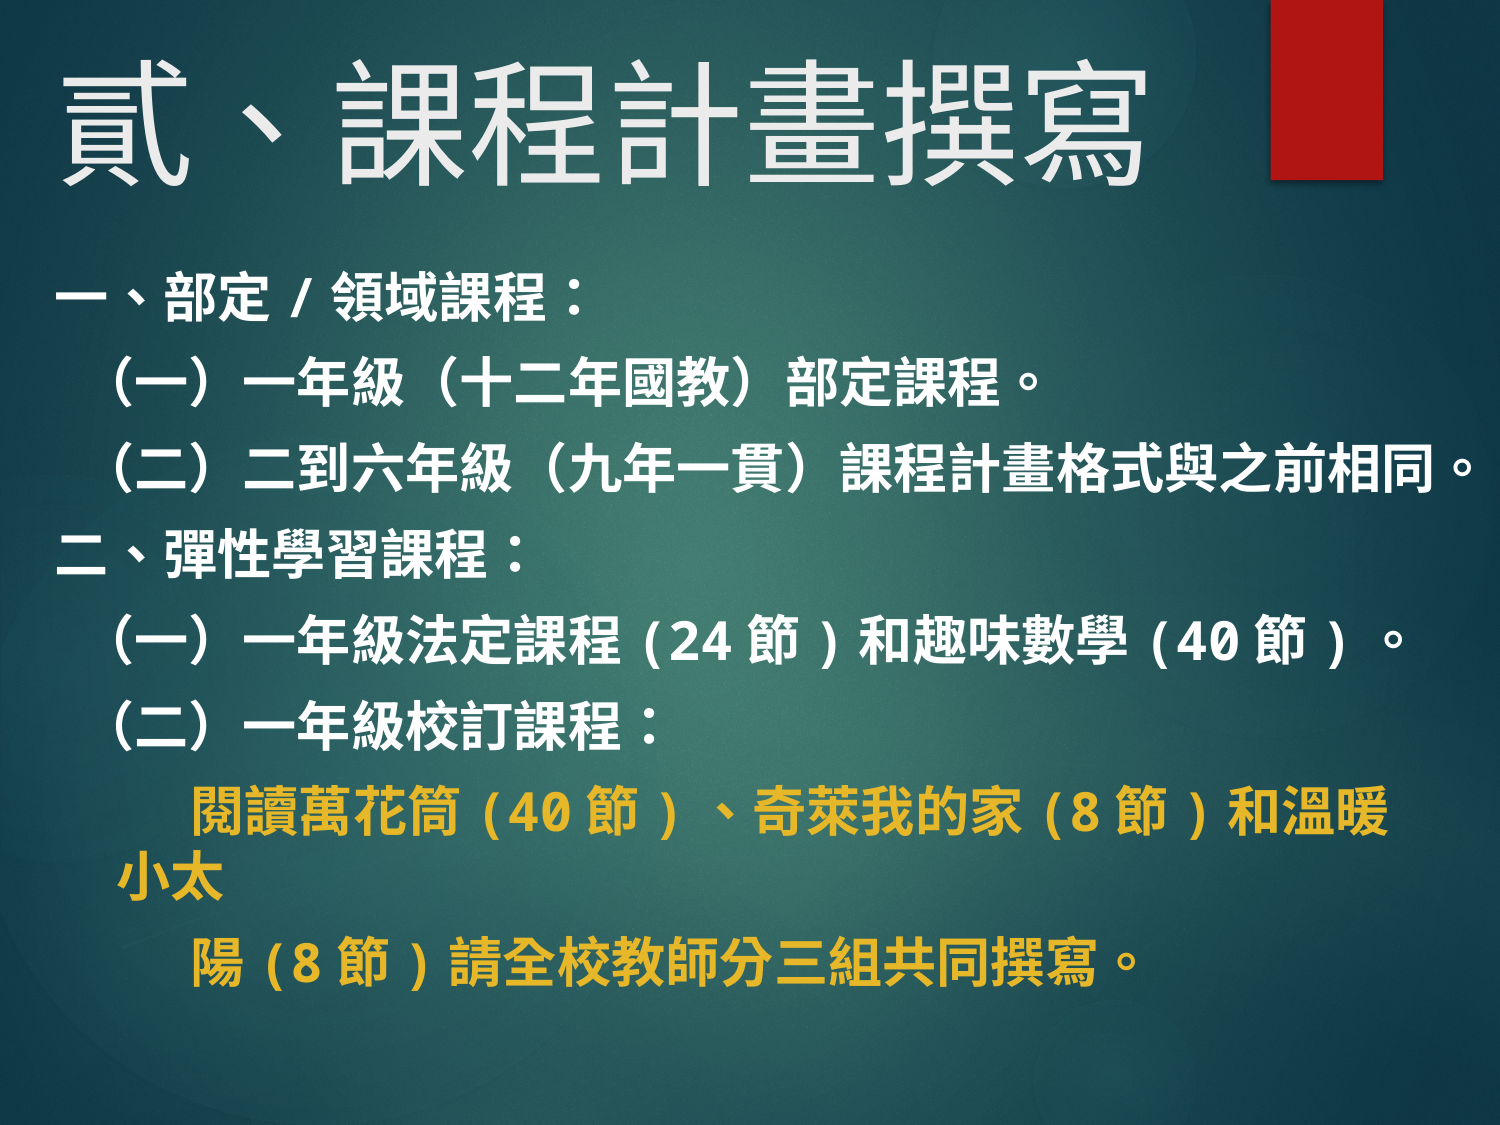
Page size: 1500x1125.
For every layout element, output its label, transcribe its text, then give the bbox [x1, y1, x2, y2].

title 貳、課程計畫撰寫 [41, 30, 1258, 255]
list 一、部定/領域課程： （一）一年級（十二年國教）部定課程。 （二）二到六年級（九年一貫）課程計畫格式與之前相同。 二、彈性學習課程： （一）一年級法定課程(24節)和趣味數學(40節)。 （二）一年級校訂課程： 閱讀萬花筒(40節)、奇萊我的家(8節)和溫暖小太 陽(8節)請全校教師分三組共同撰寫。 [29, 255, 1459, 1094]
